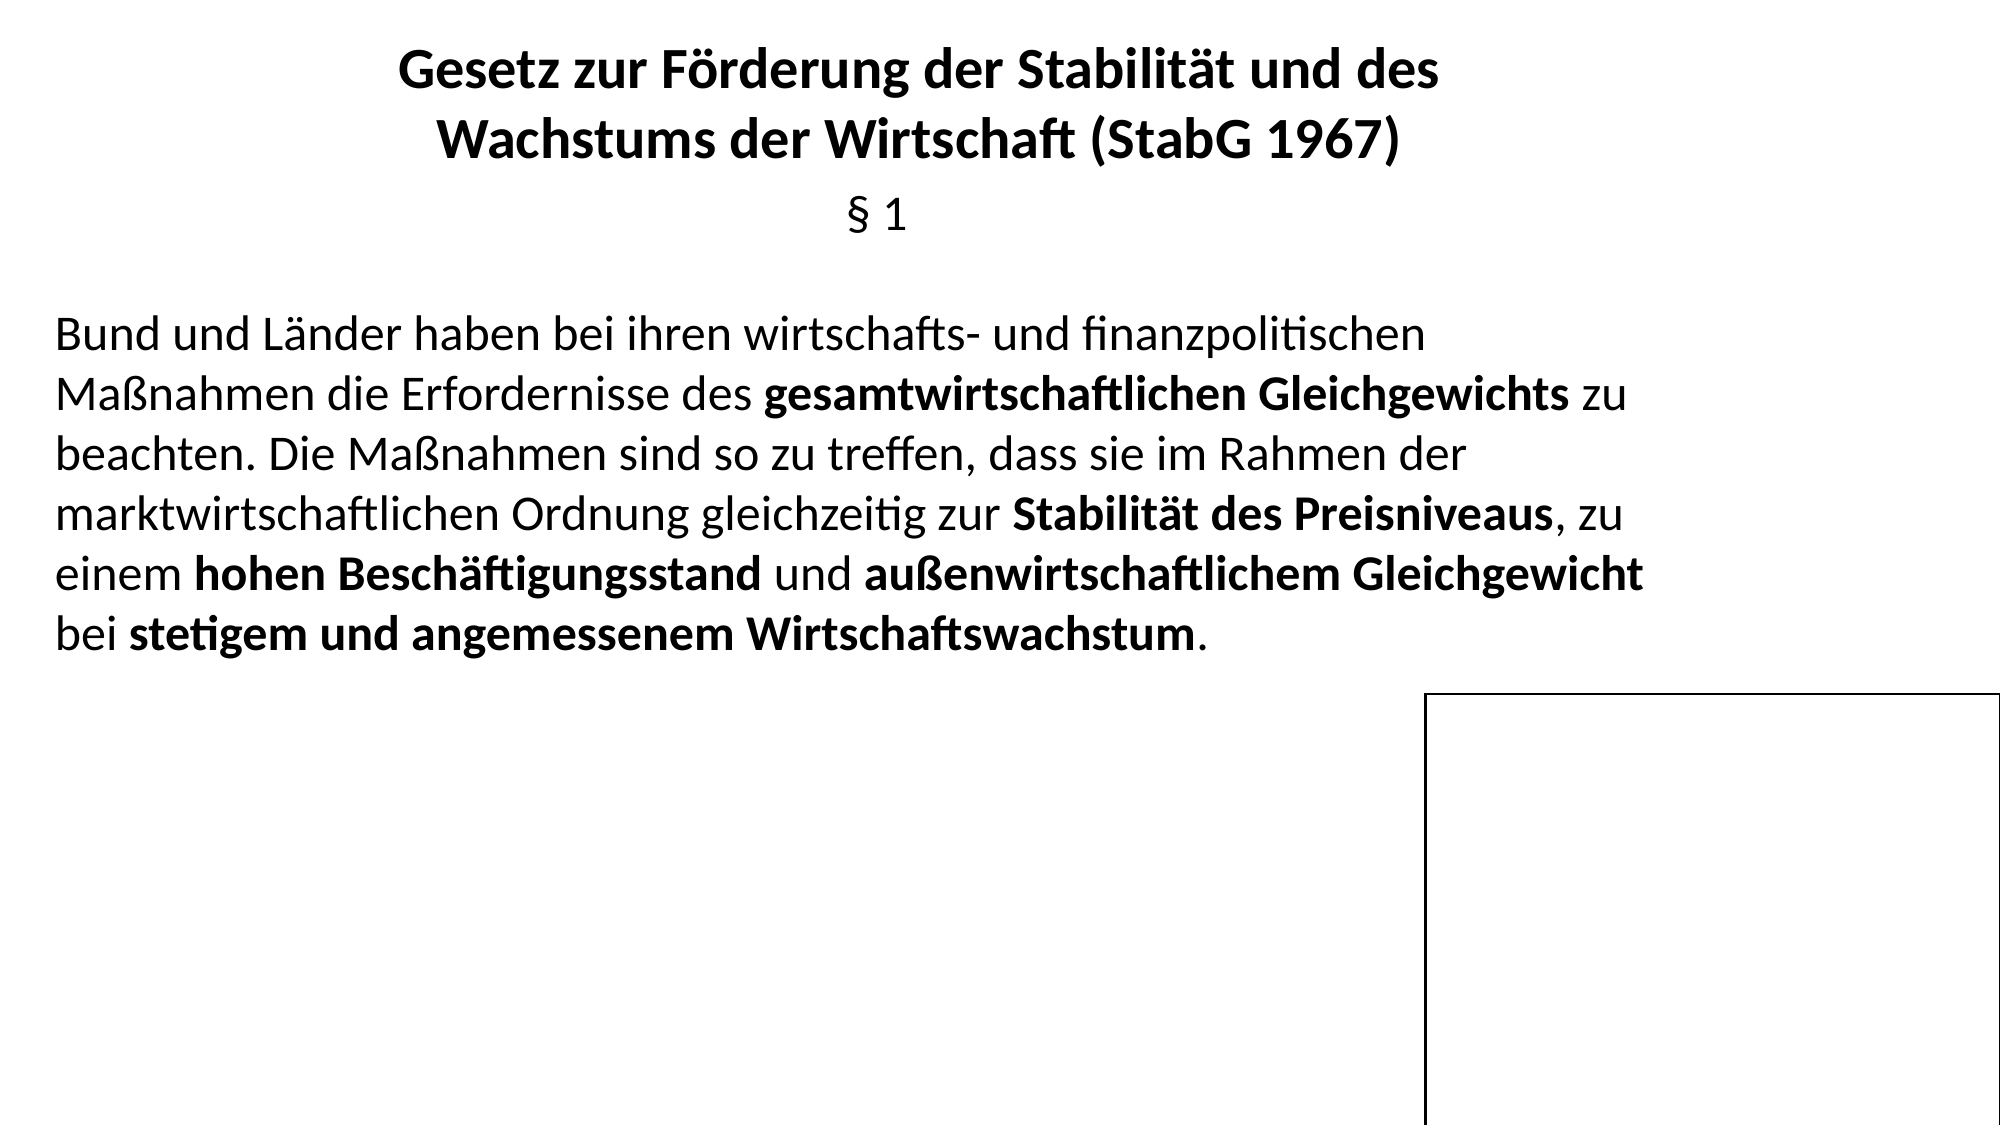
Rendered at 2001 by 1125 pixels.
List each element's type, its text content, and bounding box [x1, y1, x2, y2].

text_box [1424, 693, 2000, 1125]
text_box § 1 Bund und Länder haben bei ihren wirtschafts- und finanzpolitischen Maßnahmen die Erfordernisse des gesamtwirtschaftlichen Gleichgewichts zu beachten. Die Maßnahmen sind so zu treffen, dass sie im Rahmen der marktwirtschaftlichen Ordnung gleichzeitig zur Stabilität des Preisniveaus, zu einem hohen Beschäftigungsstand und außenwirtschaftlichem Gleichgewicht bei stetigem und angemessenem Wirtschaftswachstum. [40, 172, 1713, 668]
text_box Gesetz zur Förderung der Stabilität und des Wachstums der Wirtschaft (StabG 1967) [362, 22, 1476, 172]
